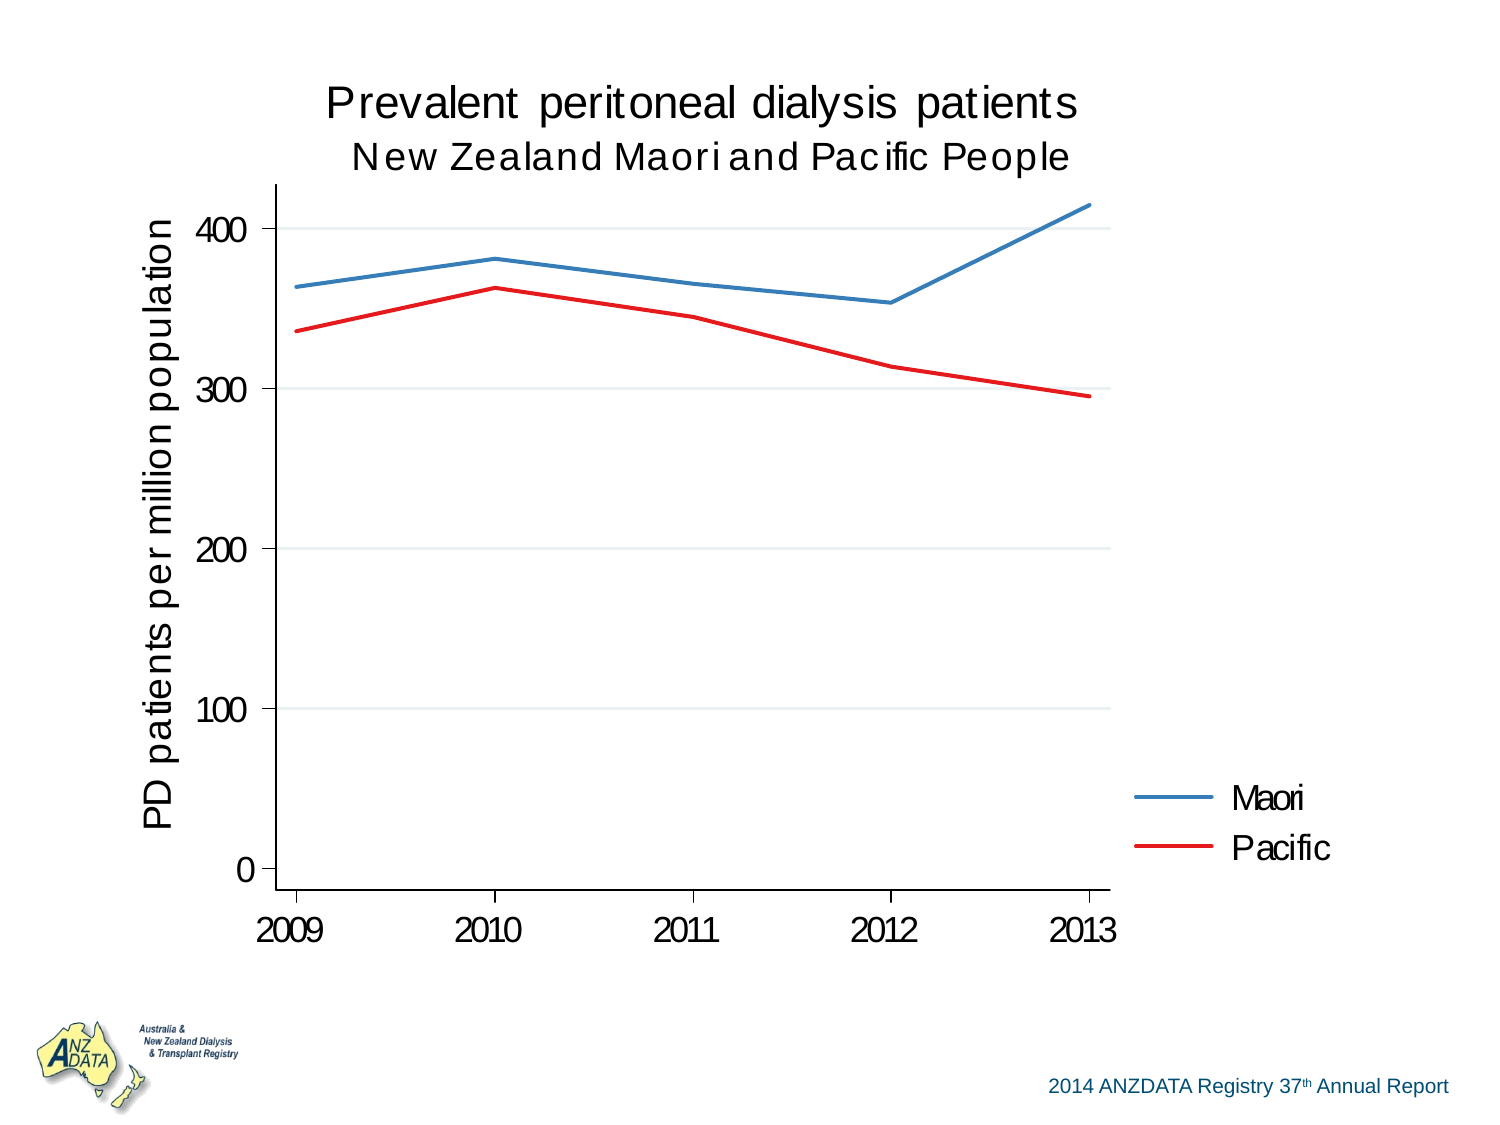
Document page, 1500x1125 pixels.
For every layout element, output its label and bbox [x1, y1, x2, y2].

picture [1306, 1078, 1311, 1087]
picture [29, 1016, 243, 1118]
picture [100, 42, 1400, 988]
